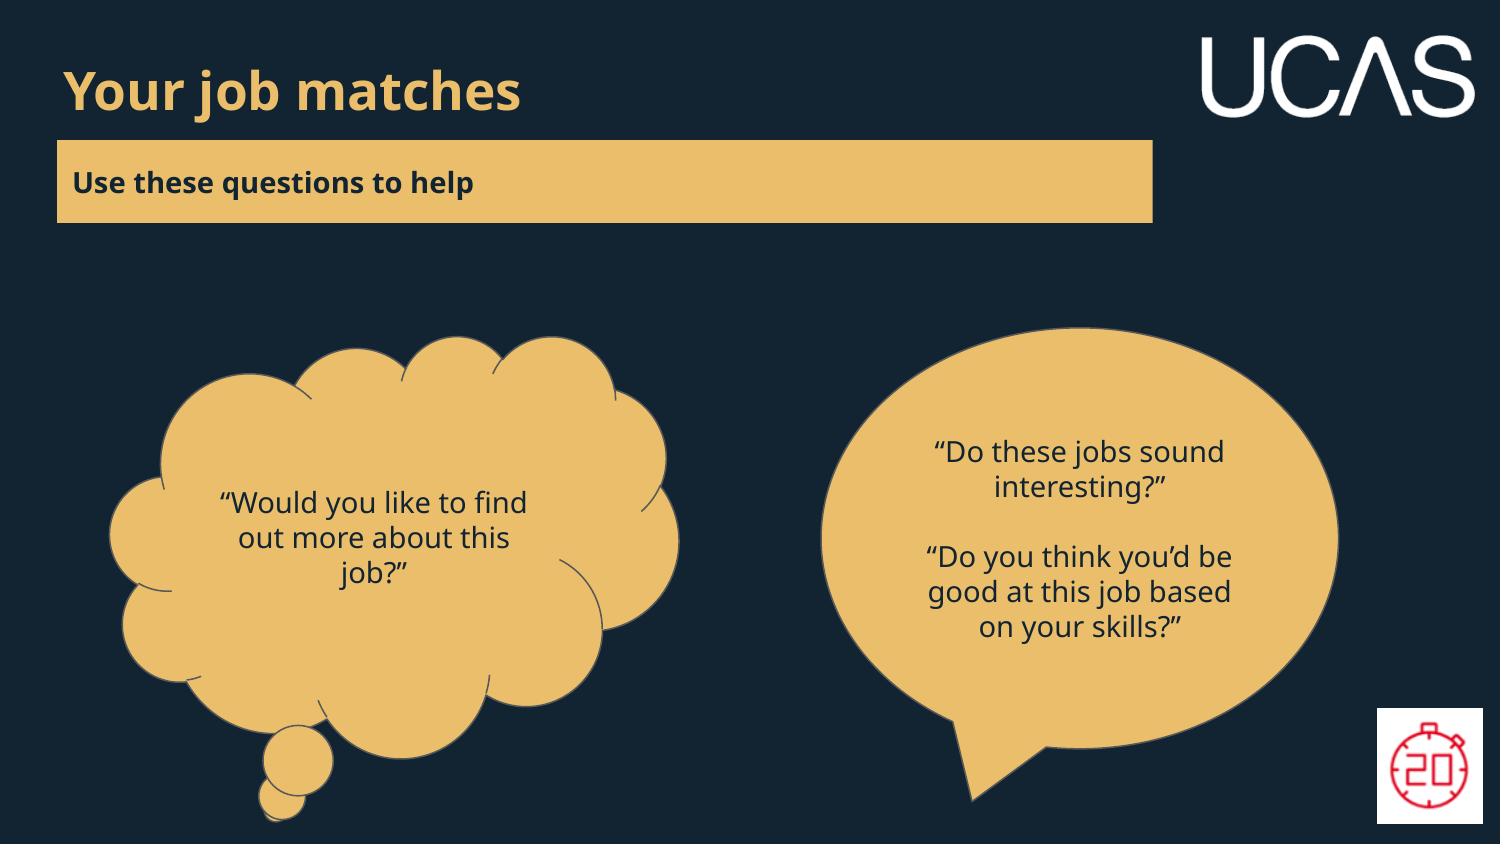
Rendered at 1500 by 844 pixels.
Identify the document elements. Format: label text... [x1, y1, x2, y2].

text_box Use these questions to help [57, 140, 1153, 223]
text_box “Do these jobs sound interesting?” “Do you think you’d be good at this job based on your skills?” [821, 327, 1339, 802]
picture [1201, 34, 1475, 119]
picture [1377, 708, 1483, 825]
text_box “Would you like to find out more about this job?” [109, 336, 680, 822]
text_box Your job matches [48, 42, 1446, 137]
